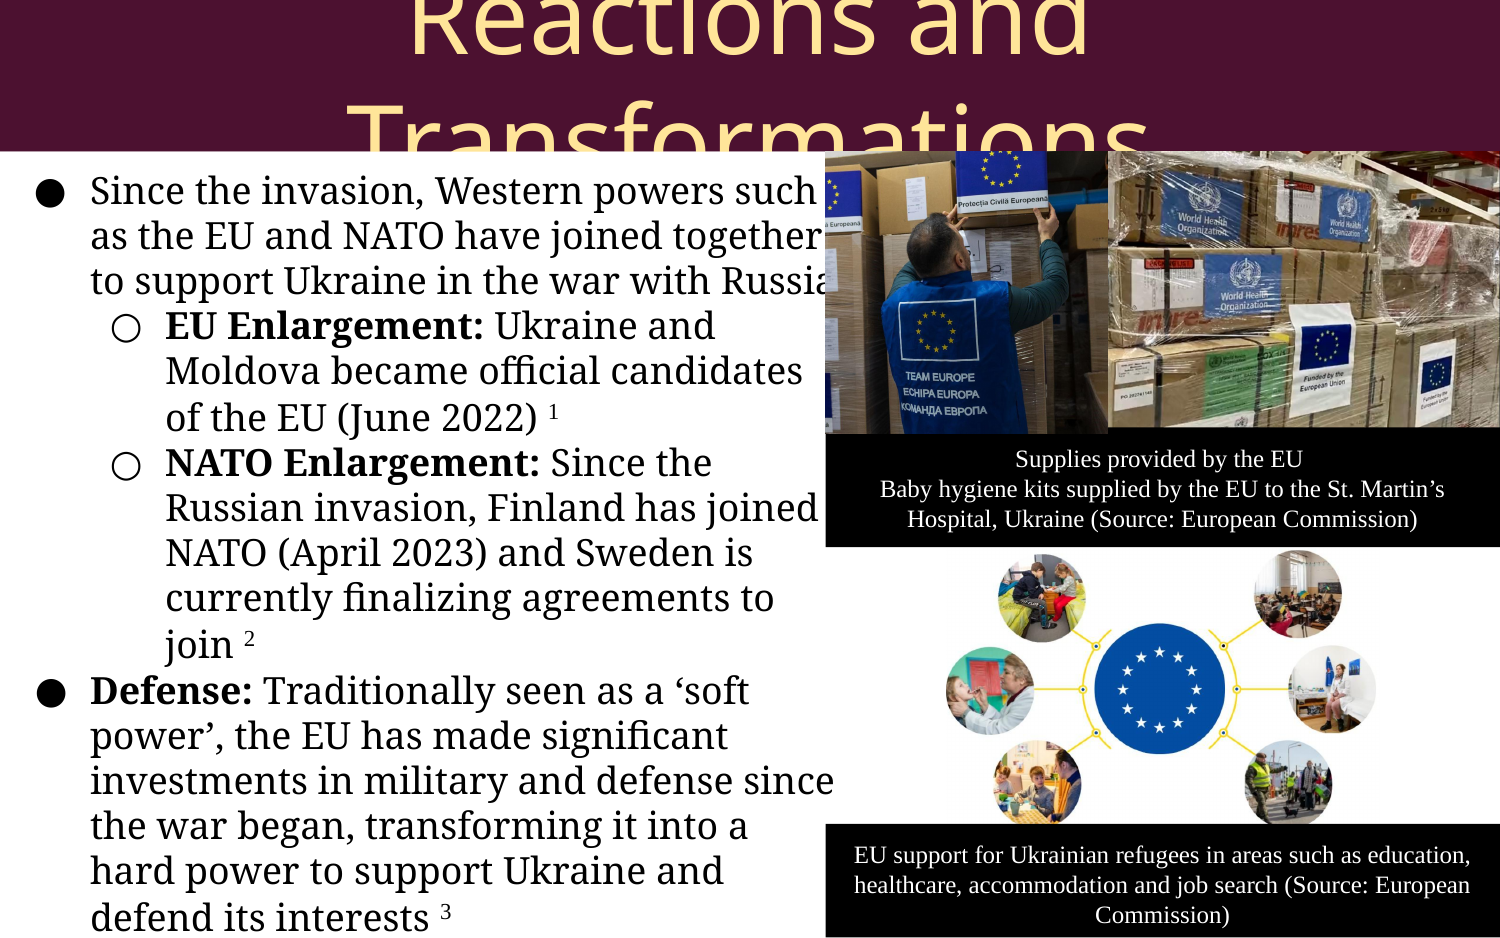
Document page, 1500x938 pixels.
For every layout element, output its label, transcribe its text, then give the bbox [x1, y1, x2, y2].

text_box EU support for Ukrainian refugees in areas such as education, healthcare, accommodation and job search (Source: European Commission) [825, 823, 1500, 938]
title Reactions and Transformations [0, 0, 1500, 151]
text_box Since the invasion, Western powers such as the EU and NATO have joined together to support Ukraine in the war with Russia EU Enlargement: Ukraine and Moldova became official candidates of the EU (June 2022) 1 NATO Enlargement: Since the Russian invasion, Finland has joined NATO (April 2023) and Sweden is currently finalizing agreements to join 2 Defense: Traditionally seen as a ‘soft power’, the EU has made significant investments in military and defense since the war began, transforming it into a hard power to support Ukraine and defend its interests 3 Migration: Mass exodus of Ukrainians (5 million+) have fled from from the conflict 4 [0, 151, 854, 938]
text_box Supplies provided by the EU Baby hygiene kits supplied by the EU to the St. Martin’s Hospital, Ukraine (Source: European Commission) [825, 442, 1500, 548]
picture [945, 548, 1380, 831]
picture [825, 151, 1500, 434]
